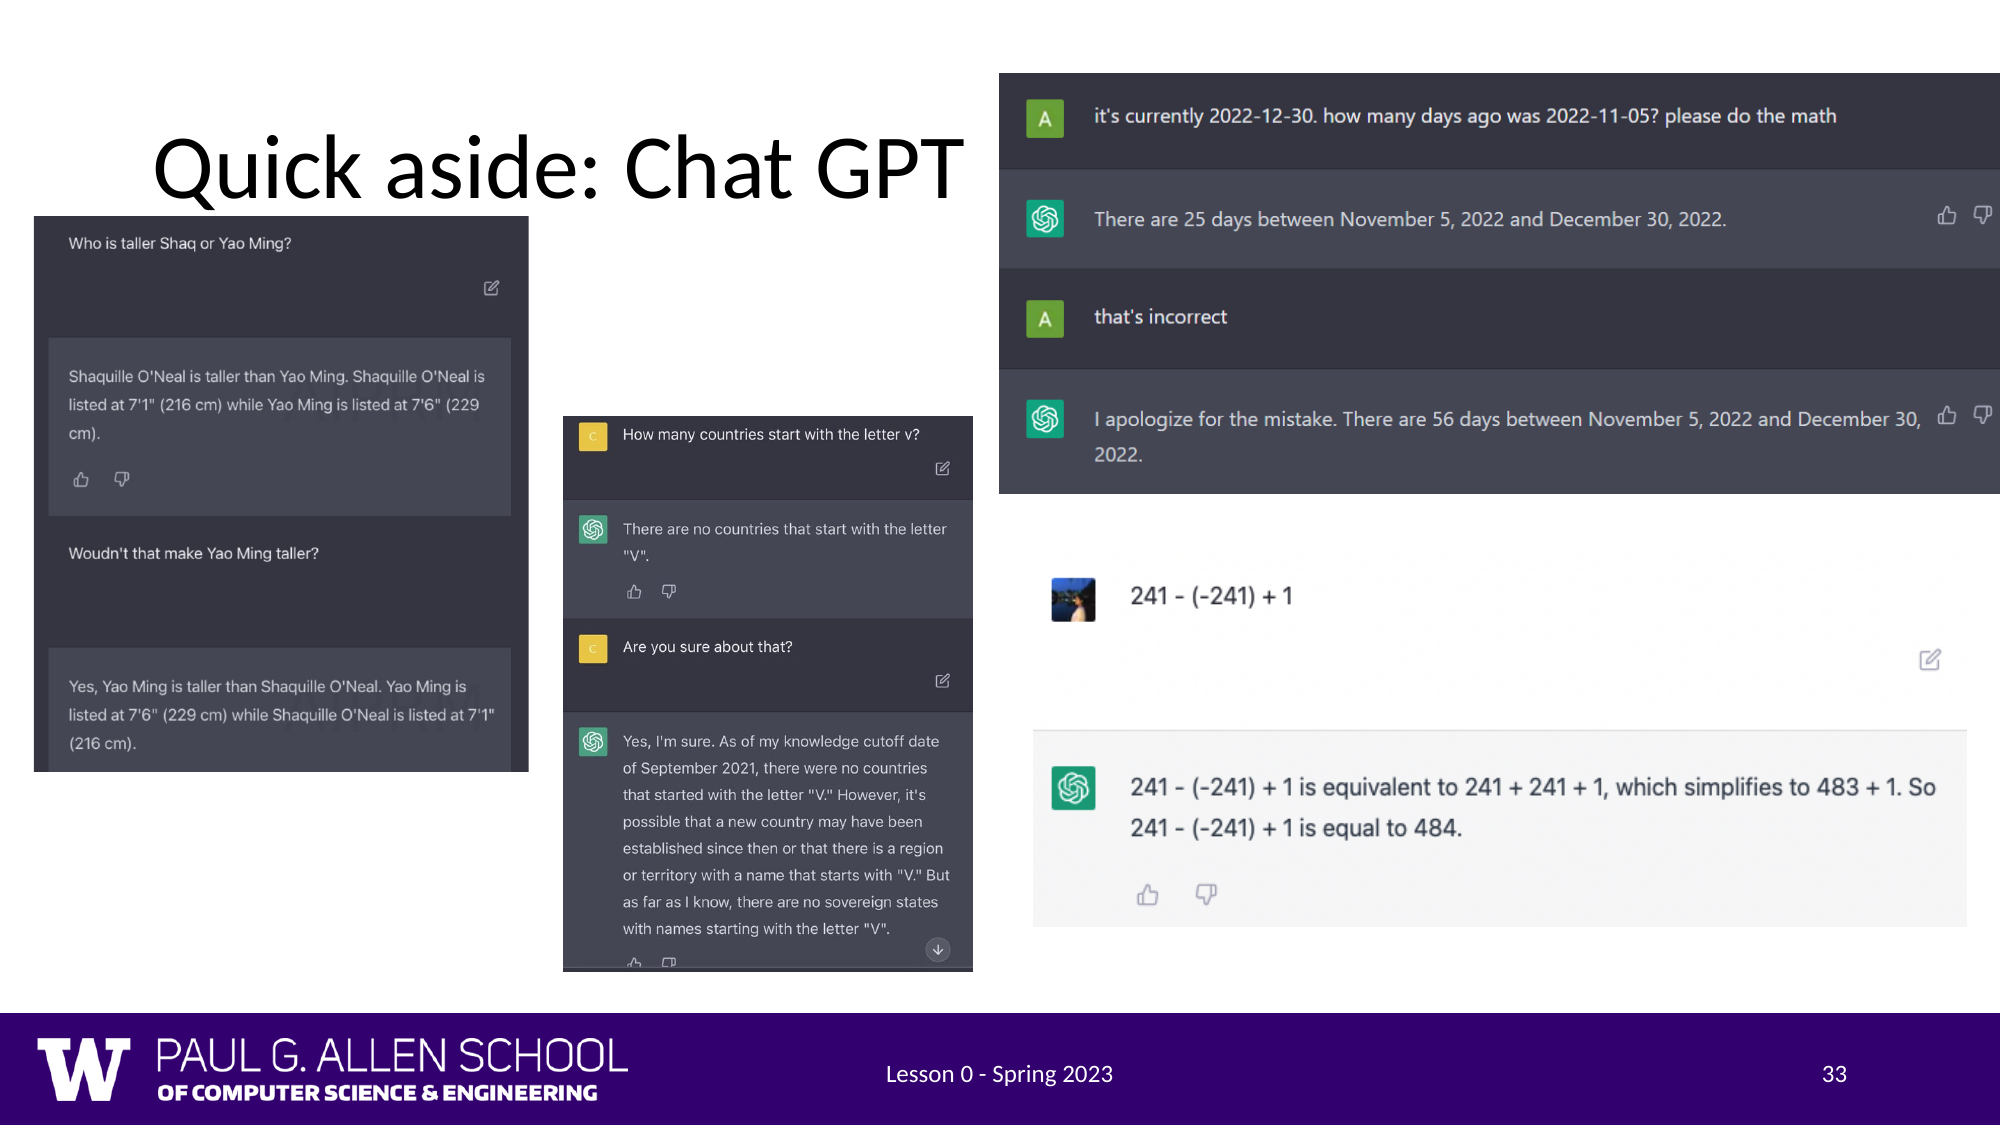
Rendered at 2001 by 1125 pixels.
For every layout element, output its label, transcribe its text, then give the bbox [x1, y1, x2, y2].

footer Lesson 0 - Spring 2023 [662, 1042, 1338, 1103]
picture [1033, 549, 1967, 927]
slide_number 33 [1412, 1042, 1863, 1103]
title Quick aside: Chat GPT [137, 59, 1863, 278]
picture [999, 73, 2000, 494]
picture [33, 215, 529, 772]
picture [0, 1013, 2000, 1125]
picture [563, 416, 973, 973]
